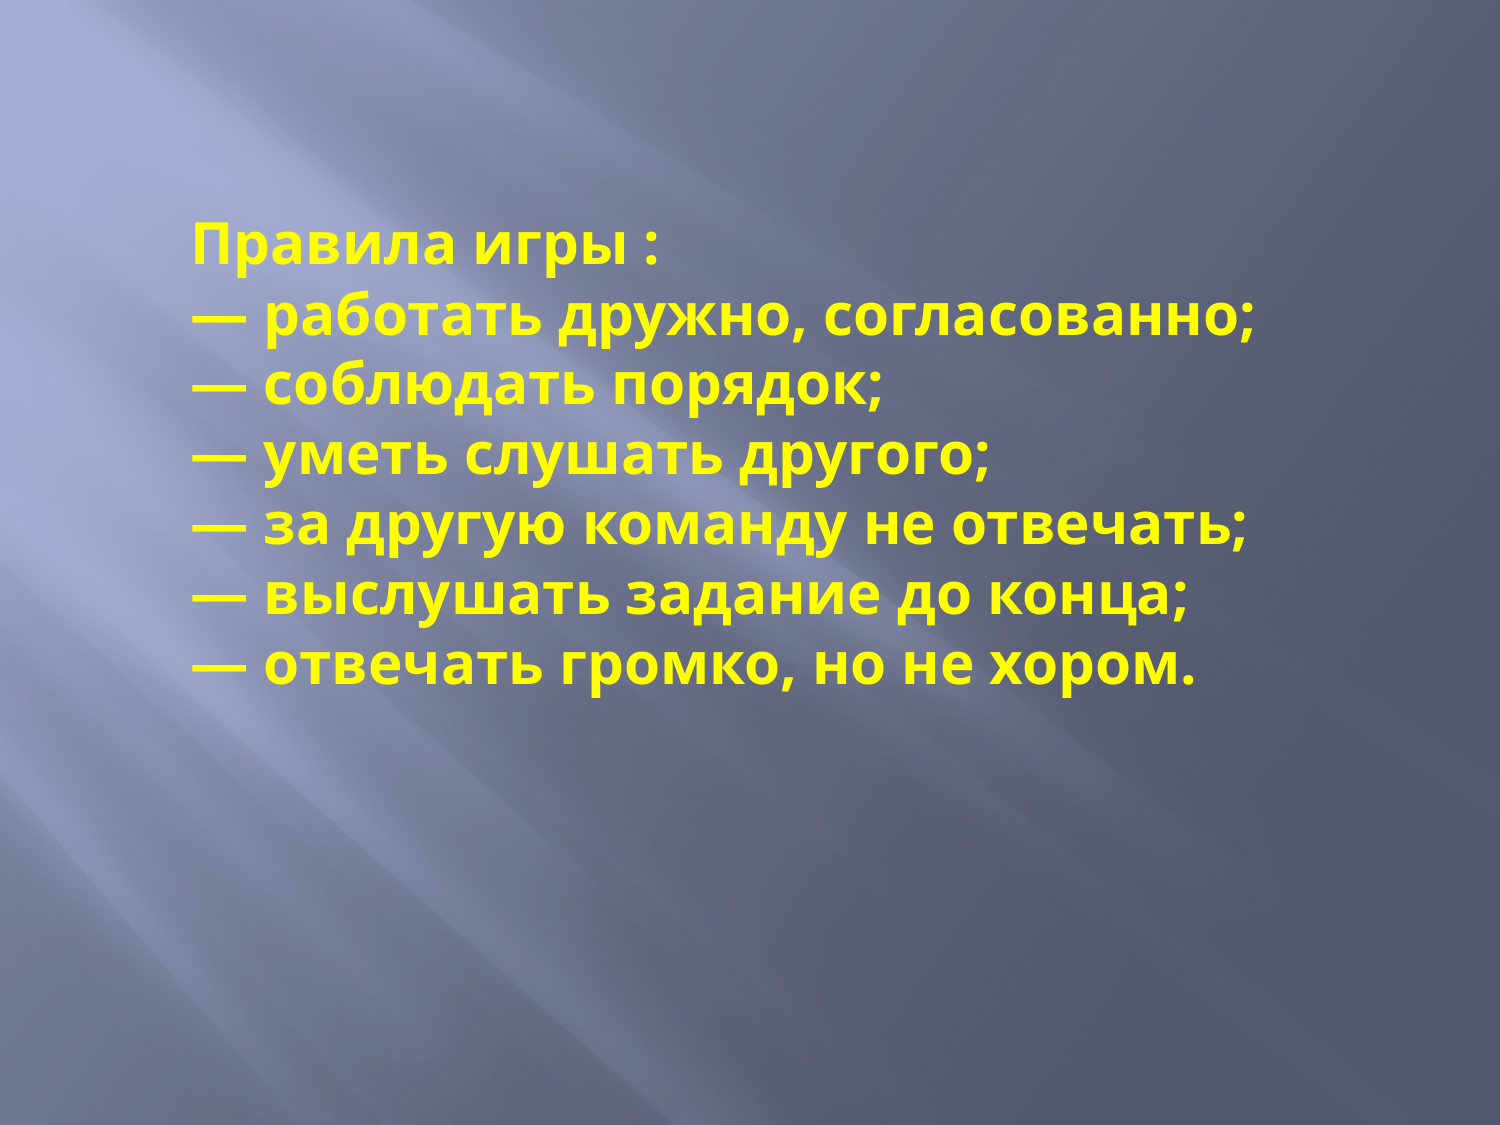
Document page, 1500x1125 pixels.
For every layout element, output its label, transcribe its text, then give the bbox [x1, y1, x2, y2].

text_box Правила игры : — работать дружно, согласованно; — соблюдать порядок; — уметь слушать другого; — за другую команду не отвечать; — выслушать задание до конца; — отвечать громко, но не хором. [175, 199, 1348, 749]
